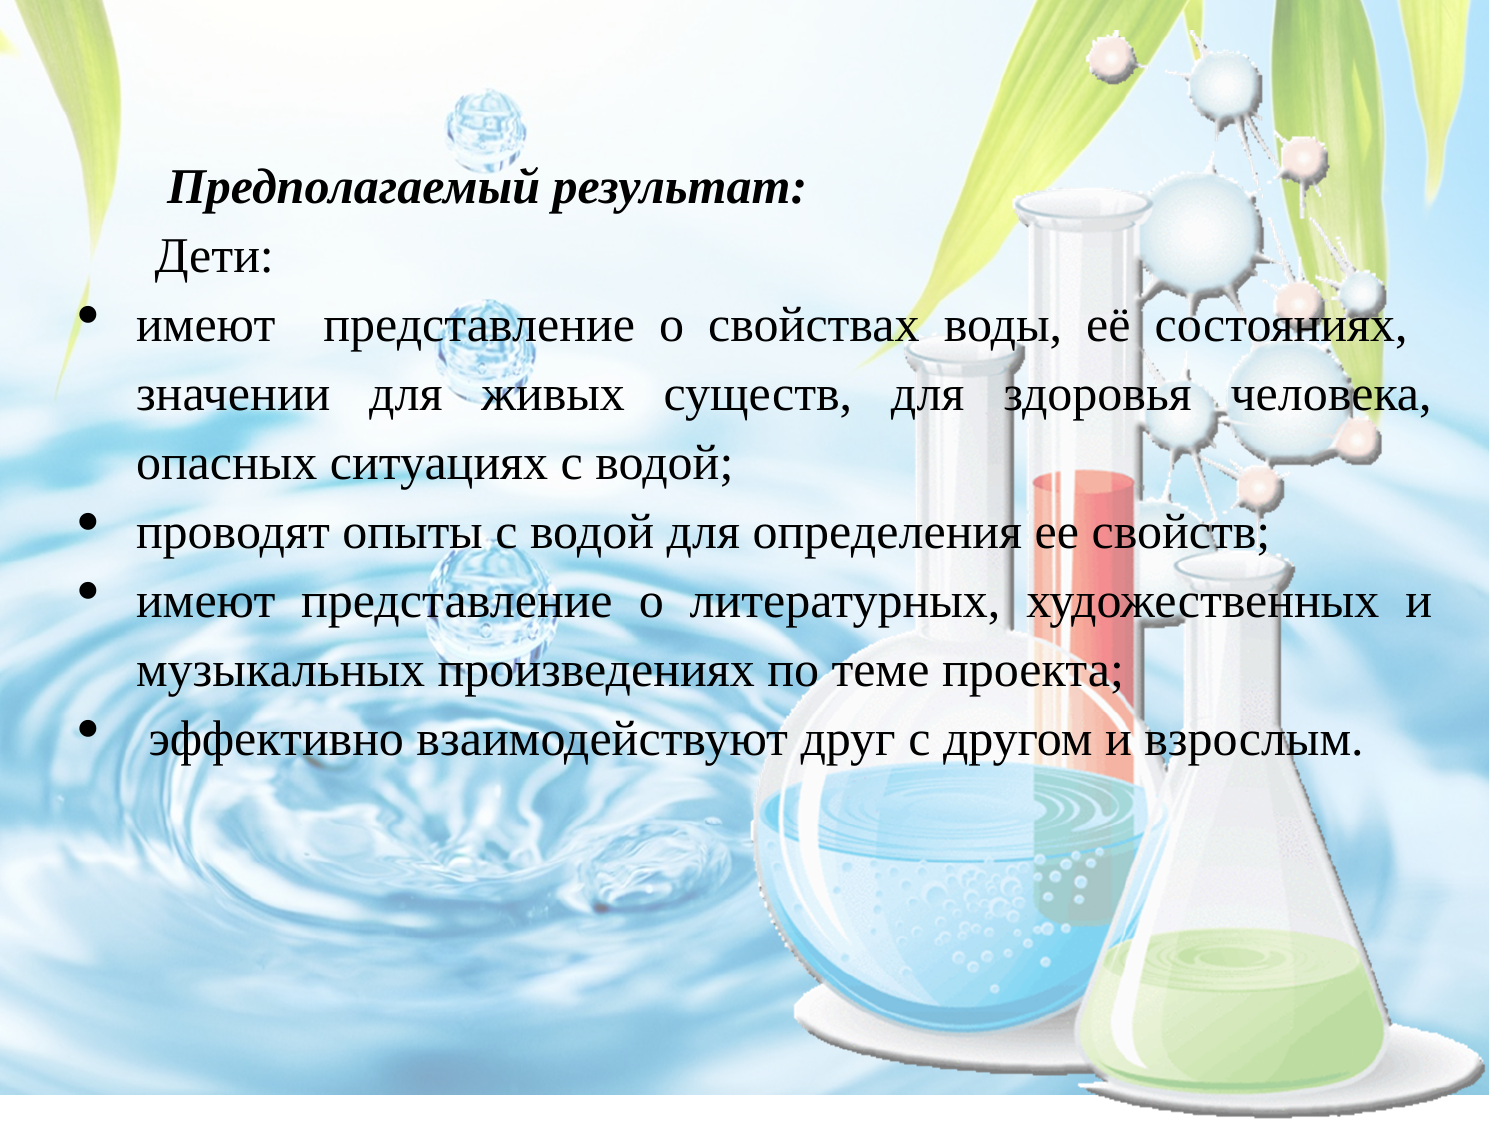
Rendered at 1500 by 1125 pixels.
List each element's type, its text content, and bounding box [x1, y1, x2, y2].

text_box Предполагаемый результат: Дети: имеют представление о свойствах воды, её состояниях, значении для живых существ, для здоровья человека, опасных ситуациях с водой; проводят опыты с водой для определения ее свойств; имеют представление о литературных, художественных и музыкальных произведениях по теме проекта; эффективно взаимодействуют друг с другом и взрослым. [64, 136, 1447, 773]
